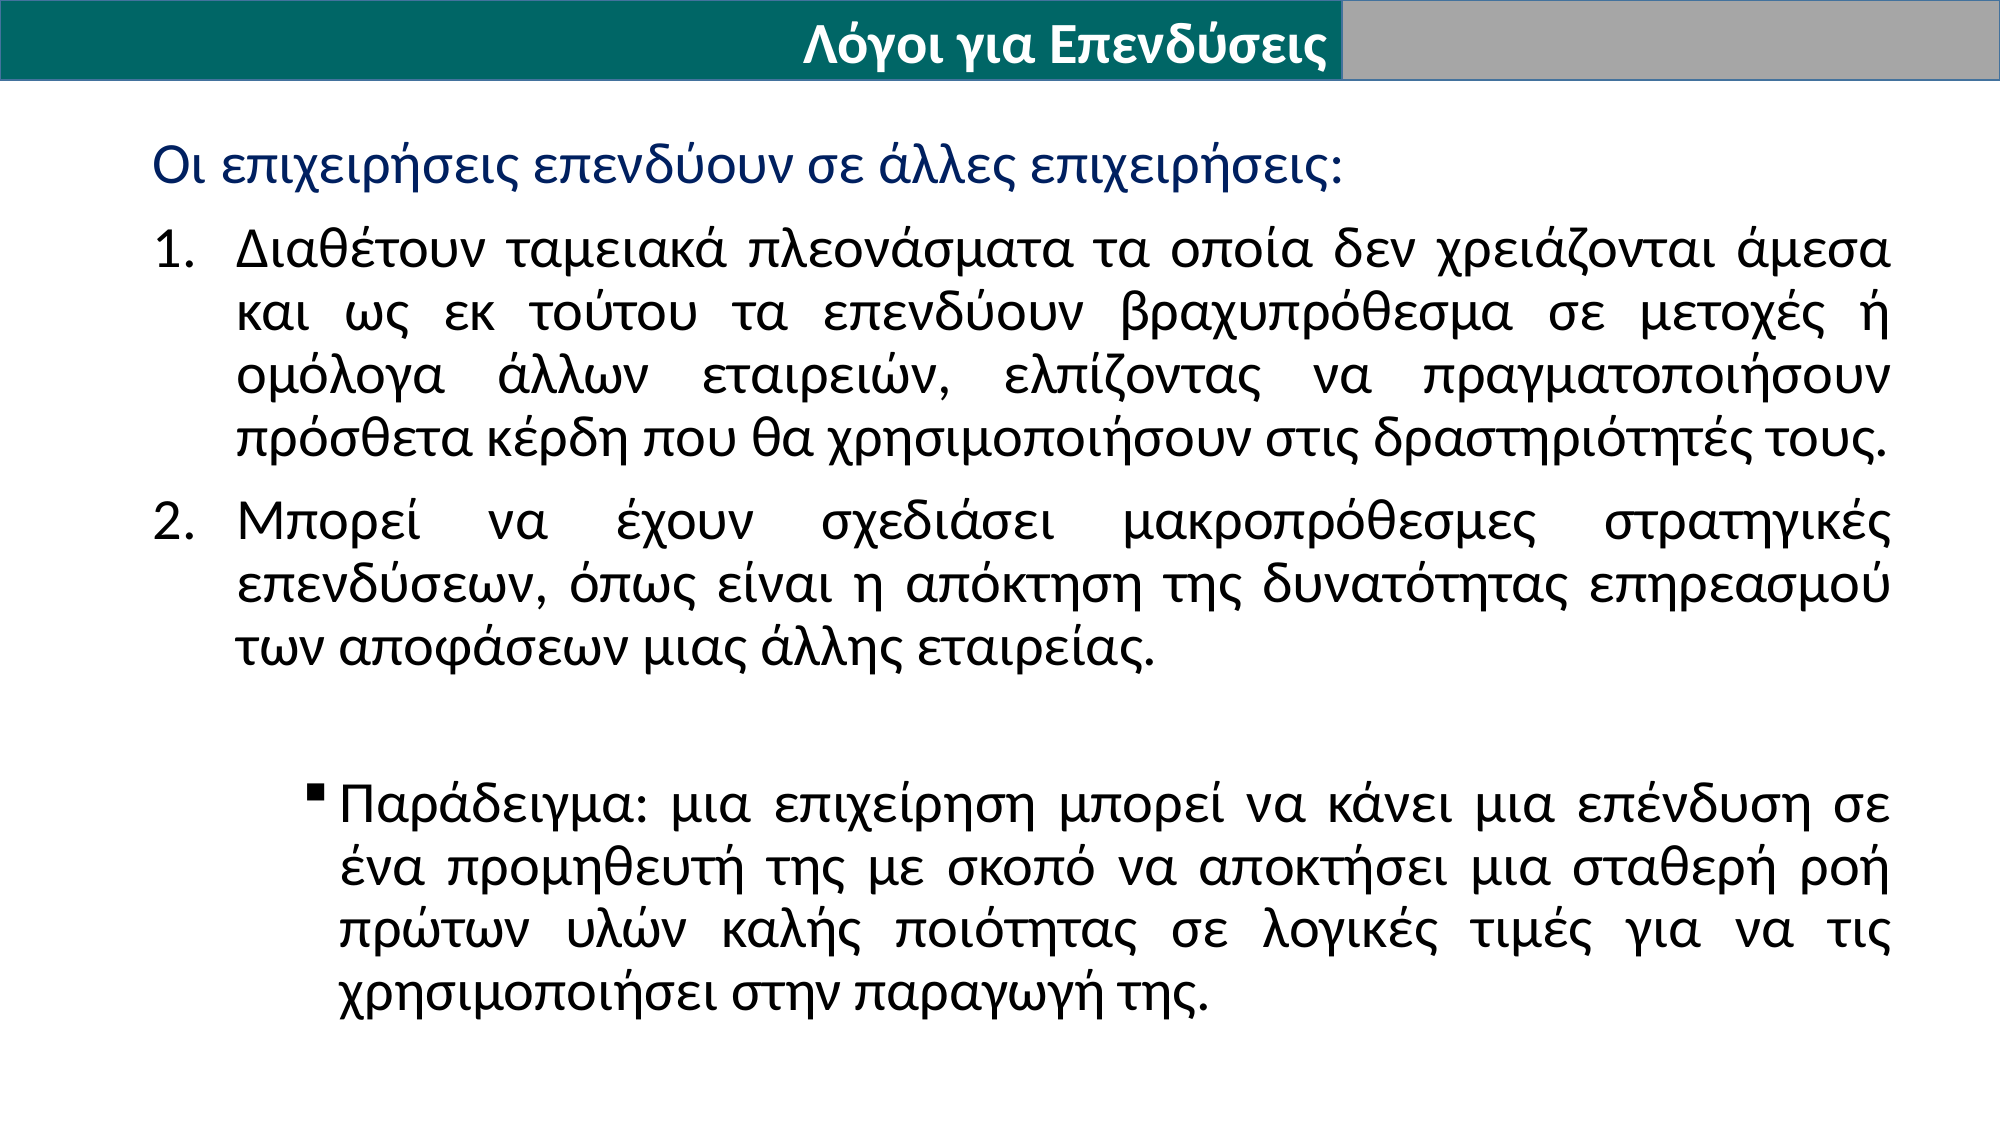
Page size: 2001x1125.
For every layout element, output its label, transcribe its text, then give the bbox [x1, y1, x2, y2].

text_box Λόγοι για Επενδύσεις [0, 0, 1341, 81]
text_box [1246, 114, 1924, 1091]
list Οι επιχειρήσεις επενδύουν σε άλλες επιχειρήσεις: Διαθέτουν ταμειακά πλεονάσματα τα οποία δεν χρειάζονται άμεσα και ως εκ τούτου τα επενδύουν βραχυπρόθεσμα σε μετοχές ή ομόλογα άλλων εταιρειών, ελπίζοντας να πραγματοποιήσουν πρόσθετα κέρδη που θα χρησιμοποιήσουν στις δραστηριότητές τους. Μπορεί να έχουν σχεδιάσει μακροπρόθεσμες στρατηγικές επενδύσεων, όπως είναι η απόκτηση της δυνατότητας επηρεασμού των αποφάσεων μιας άλλης εταιρείας. Παράδειγμα: μια επιχείρηση μπορεί να κάνει μια επένδυση σε ένα προμηθευτή της με σκοπό να αποκτήσει μια σταθερή ροή πρώτων υλών καλής ποιότητας σε λογικές τιμές για να τις χρησιμοποιήσει στην παραγωγή της. [137, 81, 1908, 1125]
text_box [1341, 0, 2000, 81]
